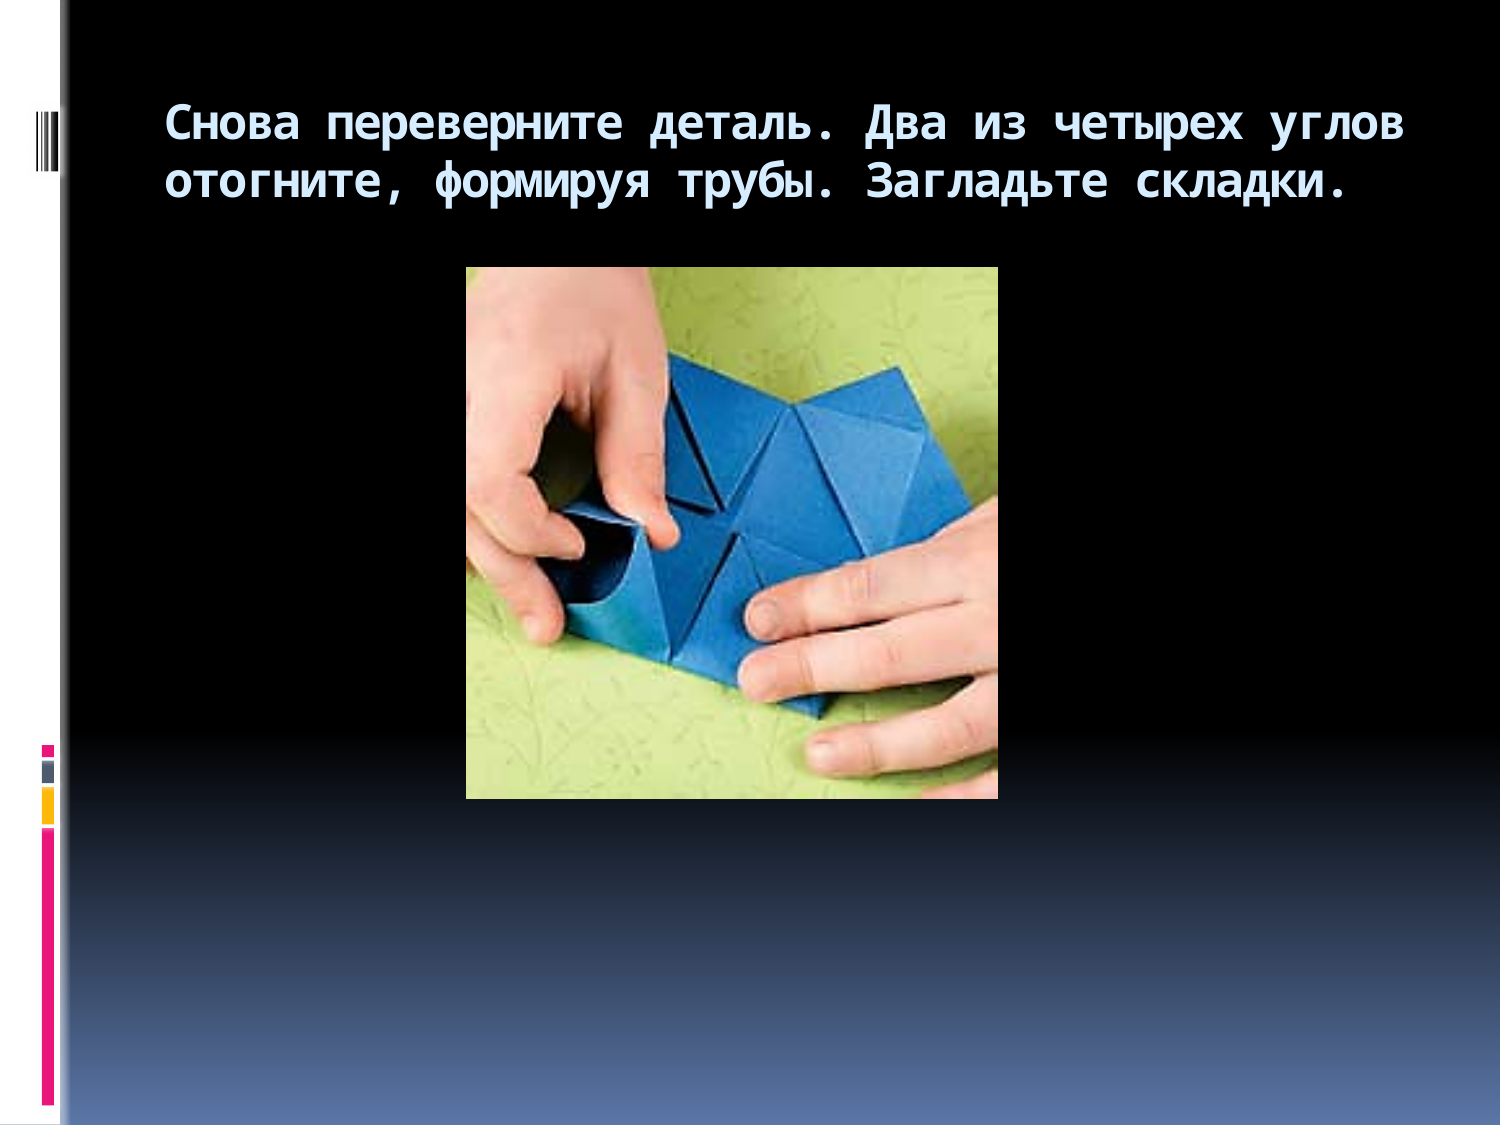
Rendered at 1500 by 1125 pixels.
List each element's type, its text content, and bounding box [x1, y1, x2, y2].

picture [466, 266, 999, 800]
title Снова переверните деталь. Два из четырех углов отогните, формируя трубы. Загладьте складки. [150, 83, 1425, 234]
